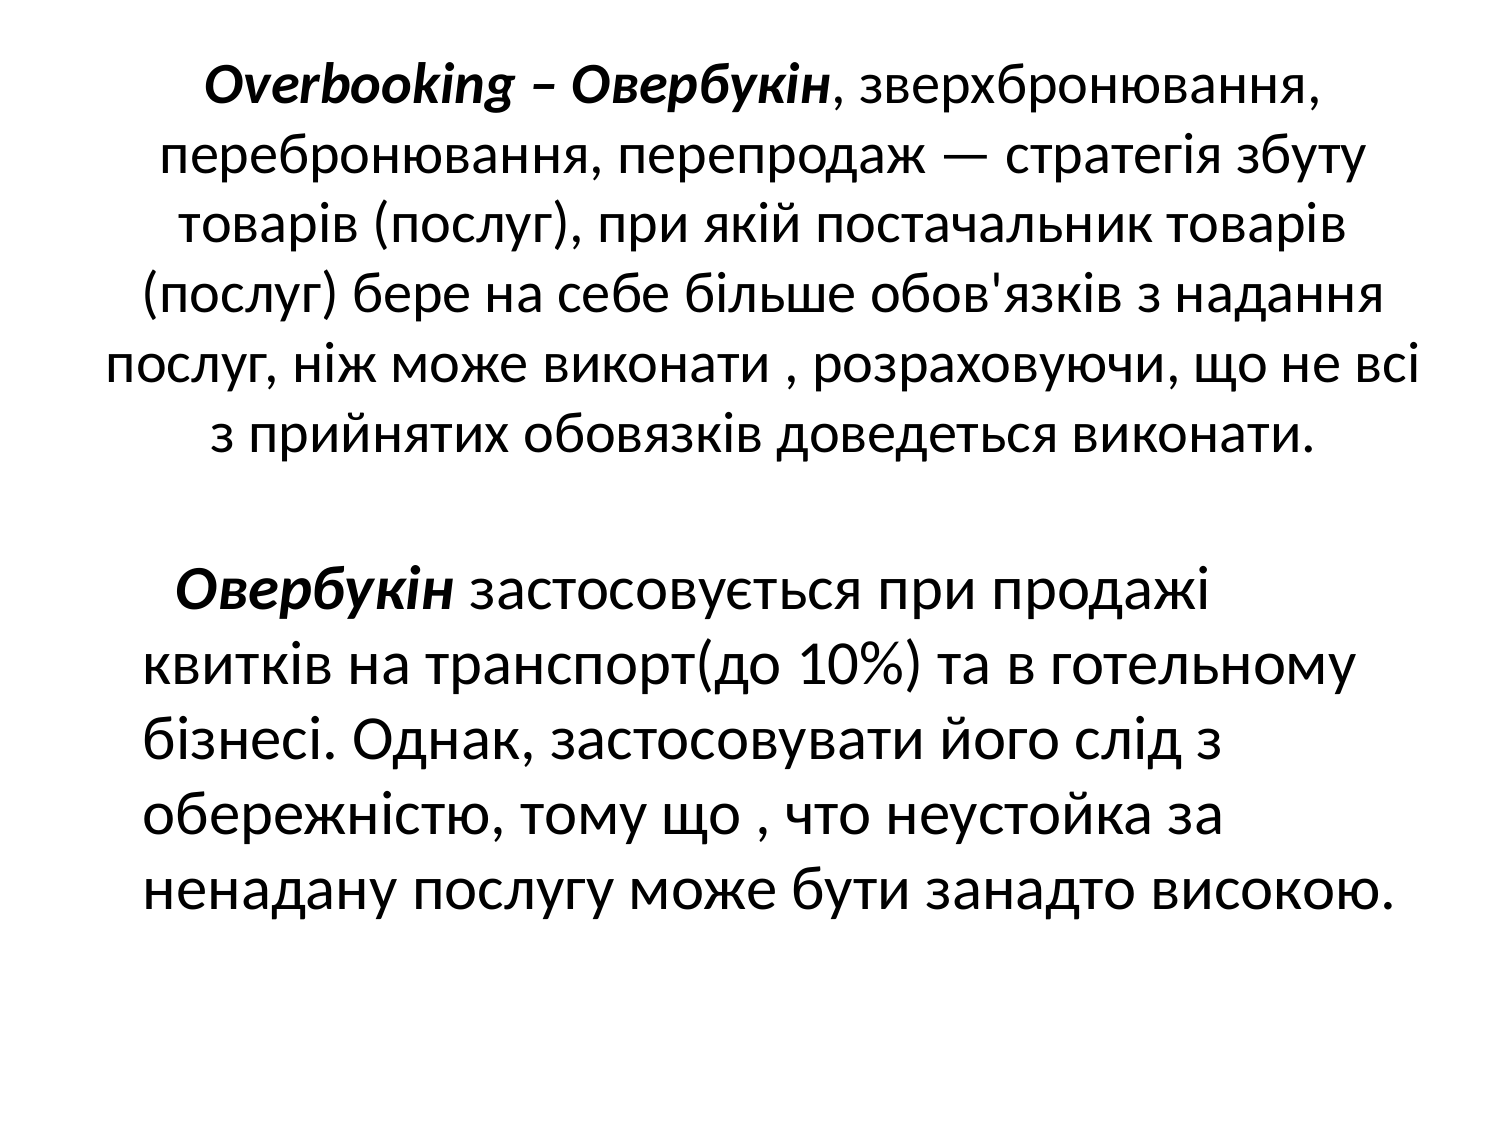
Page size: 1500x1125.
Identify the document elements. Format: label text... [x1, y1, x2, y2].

title Overbooking – Овербукін, зверхбронювання, перебронювання, перепродаж — стратегія збуту товарів (послуг), при якій постачальник товарів (послуг) бере на себе більше обов'язків з надання послуг, ніж може виконати , розраховуючи, що не всі з прийнятих обовязків доведеться виконати. [88, 54, 1439, 525]
list Овербукін застосовується при продажі квитків на транспорт(до 10%) та в готельному бізнесі. Однак, застосовувати його слід з обережністю, тому що , что неустойка за ненадану послугу може бути занадто високою. [75, 538, 1425, 1005]
